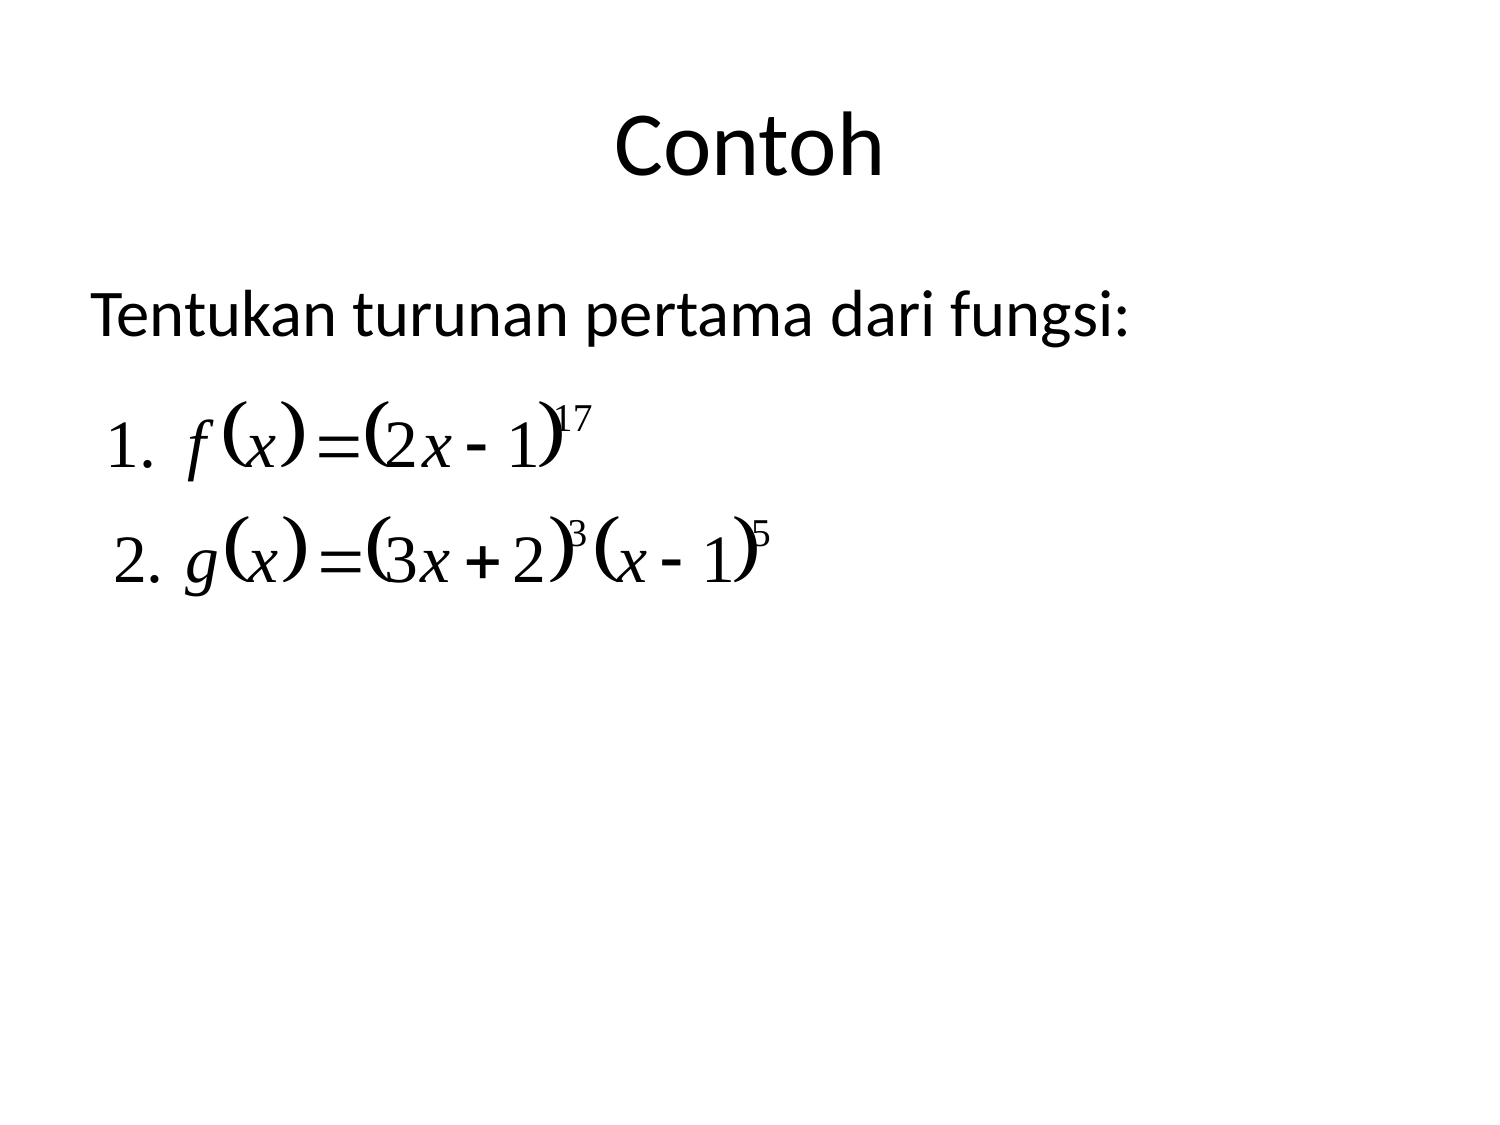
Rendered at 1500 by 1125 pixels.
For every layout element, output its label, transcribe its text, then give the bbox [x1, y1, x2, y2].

list Tentukan turunan pertama dari fungsi: [75, 262, 1425, 1005]
title Contoh [75, 45, 1425, 233]
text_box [102, 386, 785, 613]
